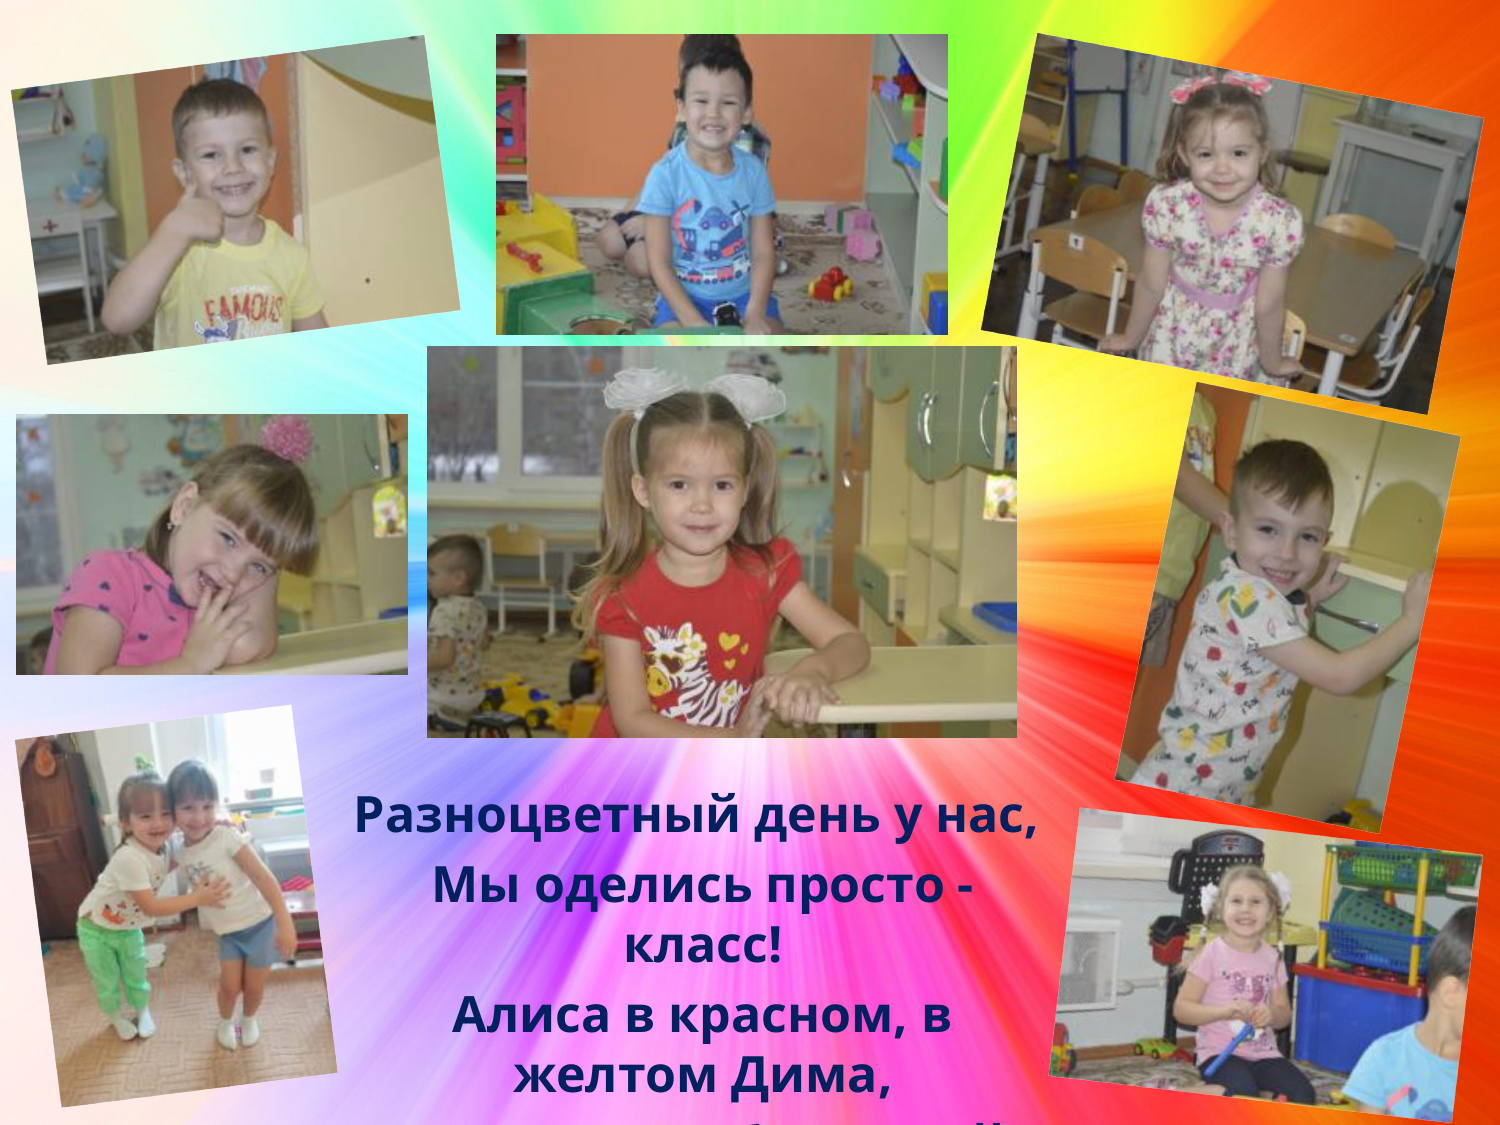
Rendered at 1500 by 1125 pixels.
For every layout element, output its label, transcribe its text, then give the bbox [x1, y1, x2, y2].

list Разноцветный день у нас, Мы оделись просто - класс! Алиса в красном, в желтом Дима, Ну а Рома любит синий! [336, 774, 1070, 1108]
picture [0, 0, 1500, 1125]
